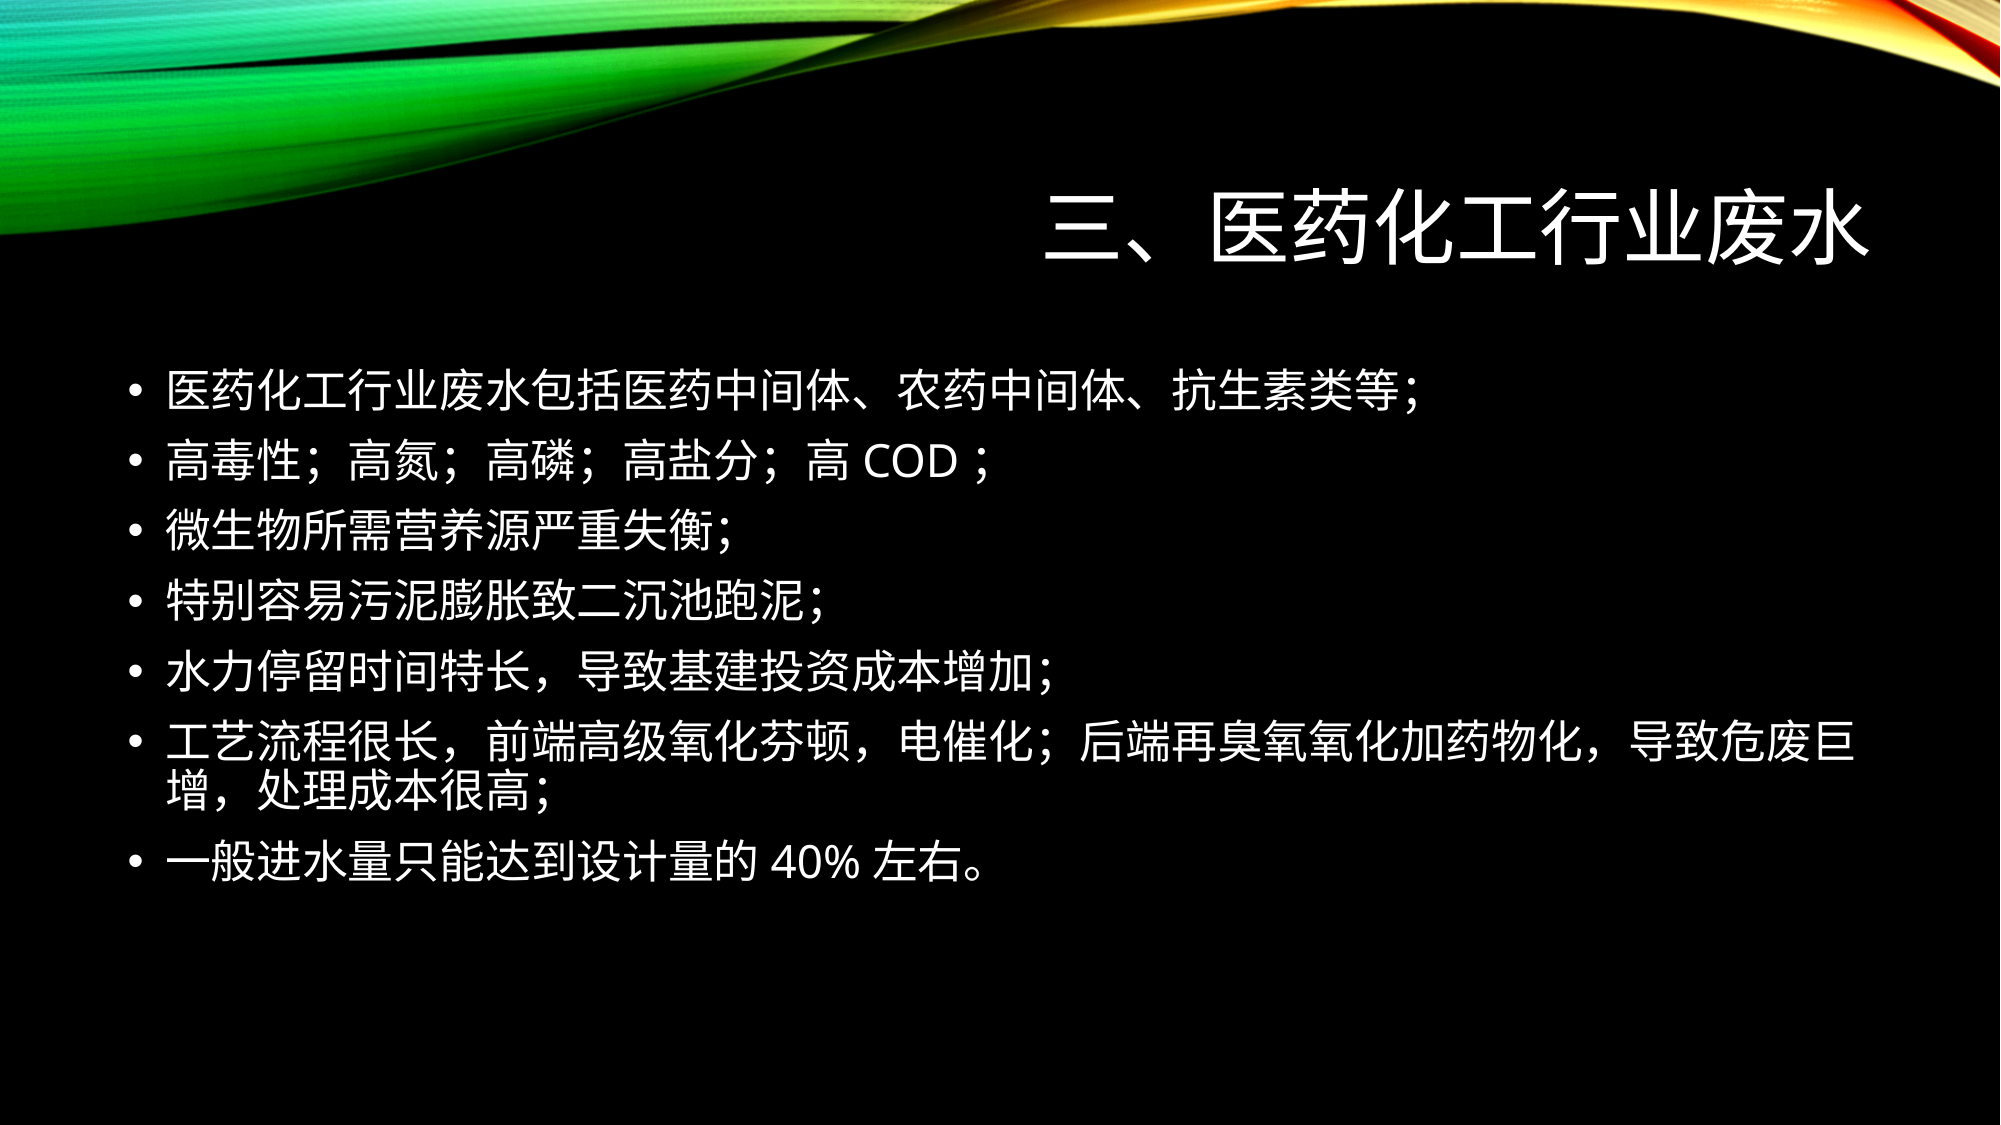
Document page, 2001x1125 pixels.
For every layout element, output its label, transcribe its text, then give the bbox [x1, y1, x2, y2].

picture [0, 0, 2000, 237]
list 医药化工行业废水包括医药中间体、农药中间体、抗生素类等； 高毒性；高氮；高磷；高盐分；高COD； 微生物所需营养源严重失衡； 特别容易污泥膨胀致二沉池跑泥； 水力停留时间特长，导致基建投资成本增加； 工艺流程很长，前端高级氧化芬顿，电催化；后端再臭氧氧化加药物化，导致危废巨增，处理成本很高； 一般进水量只能达到设计量的40%左右。 [112, 360, 1888, 1021]
title 三、医药化工行业废水 [474, 125, 1888, 338]
